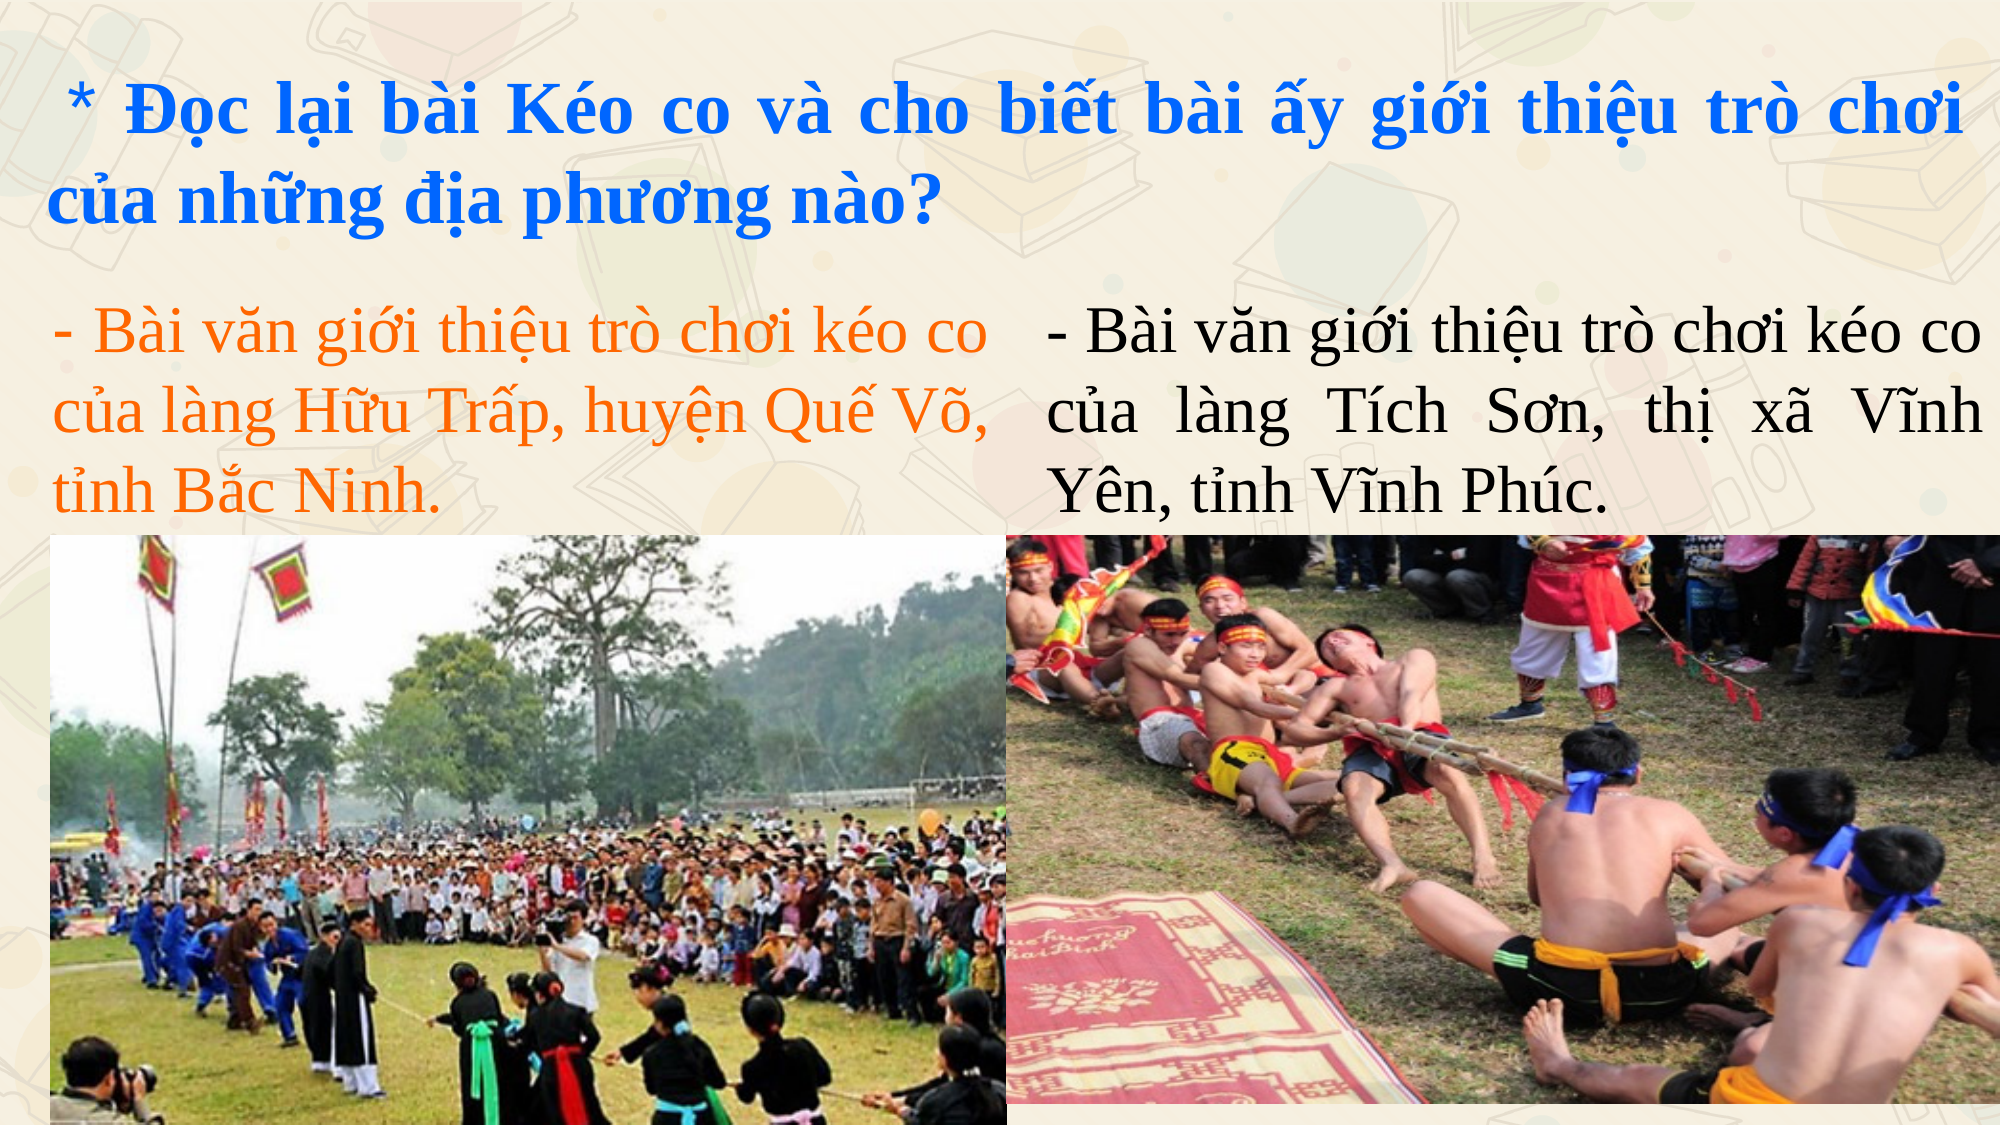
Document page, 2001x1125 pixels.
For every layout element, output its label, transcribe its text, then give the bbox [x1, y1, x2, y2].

text_box - Bài văn giới thiệu trò chơi kéo co của làng Hữu Trấp, huyện Quế Võ, tỉnh Bắc Ninh. [37, 278, 1007, 534]
text_box - Bài văn giới thiệu trò chơi kéo co của làng Tích Sơn, thị xã Vĩnh Yên, tỉnh Vĩnh Phúc. [1031, 278, 2000, 534]
picture [49, 535, 2000, 1125]
text_box * Đọc lại bài Kéo co và cho biết bài ấy giới thiệu trò chơi của những địa phương nào? [31, 51, 1982, 246]
